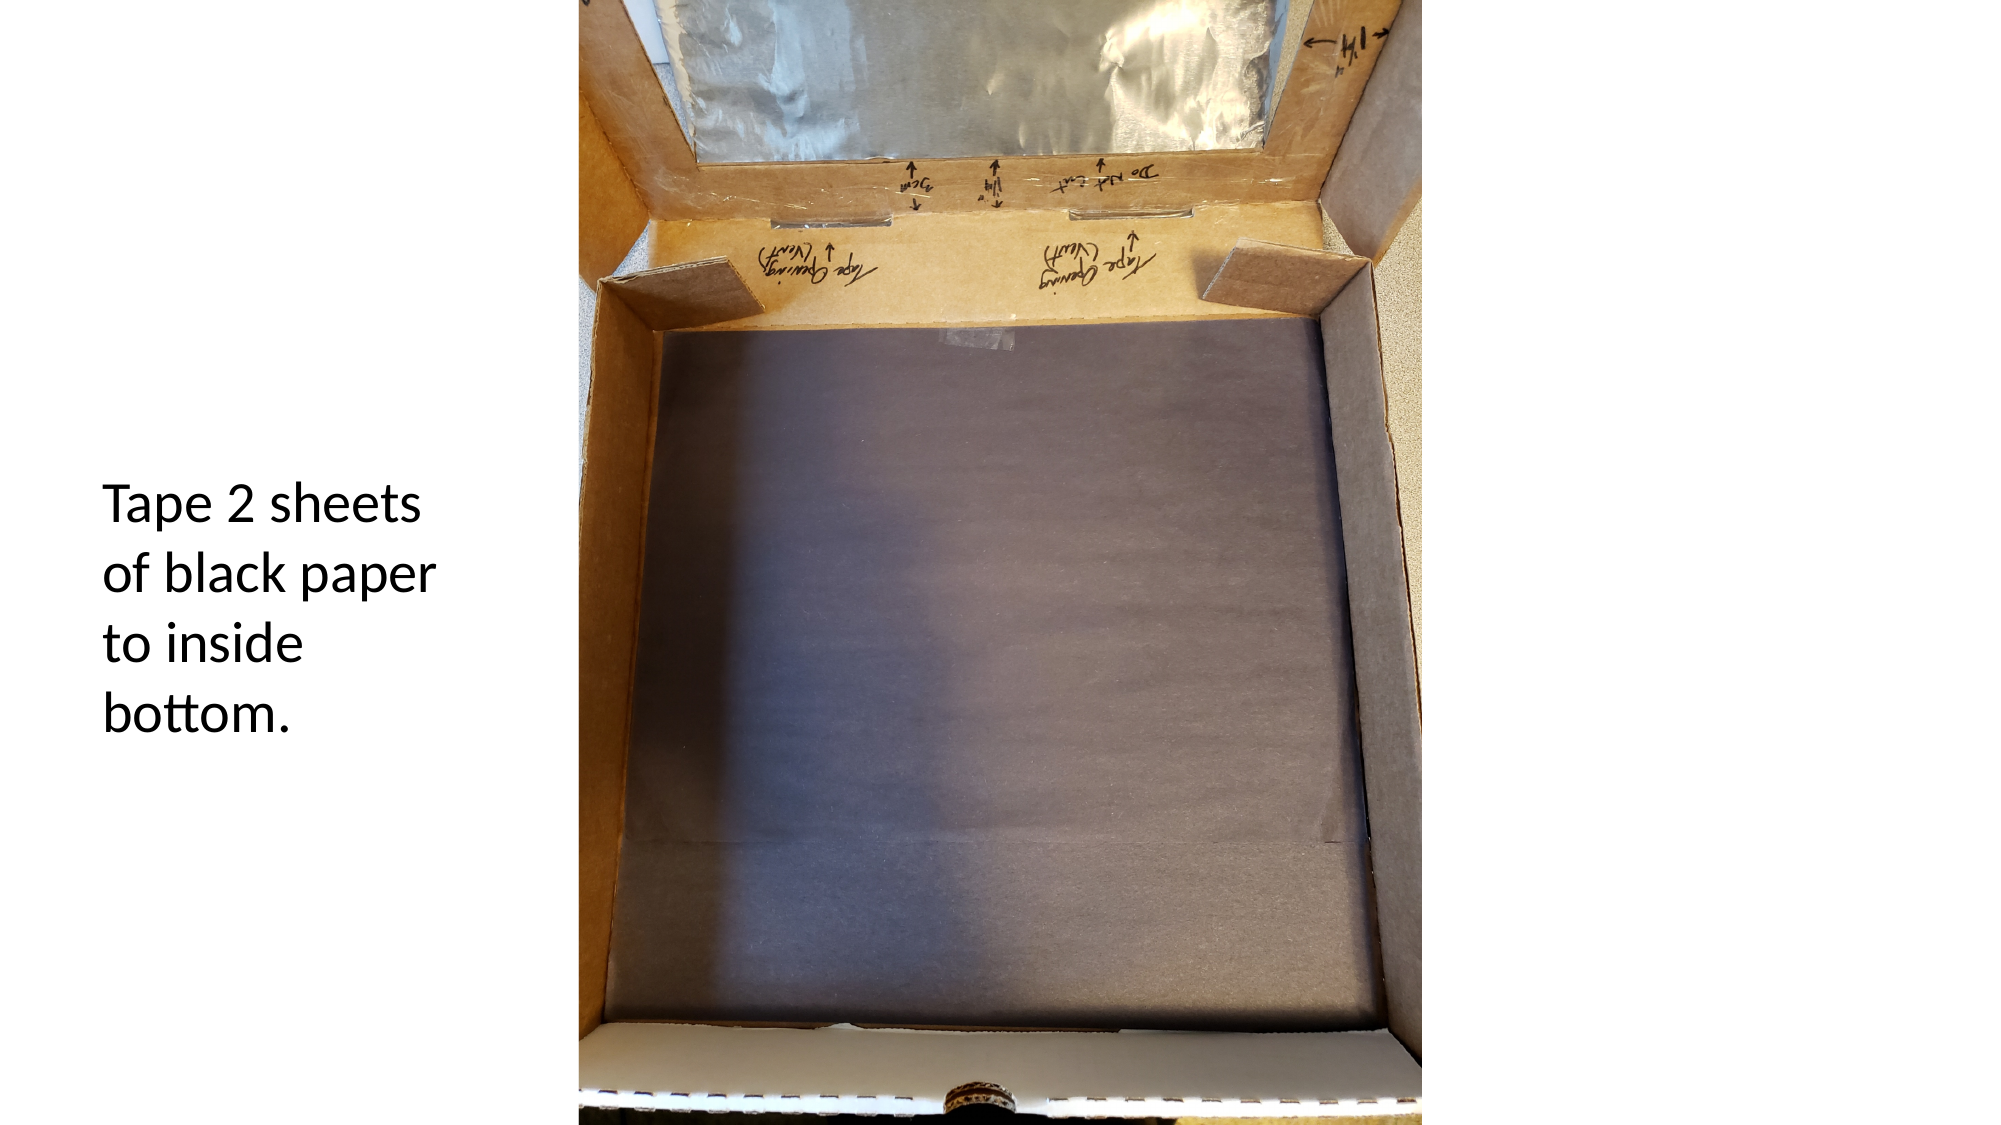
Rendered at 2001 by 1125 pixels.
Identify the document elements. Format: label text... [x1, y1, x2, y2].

picture [437, 1, 1563, 1124]
text_box Tape 2 sheets of black paper to inside bottom. [87, 456, 437, 752]
